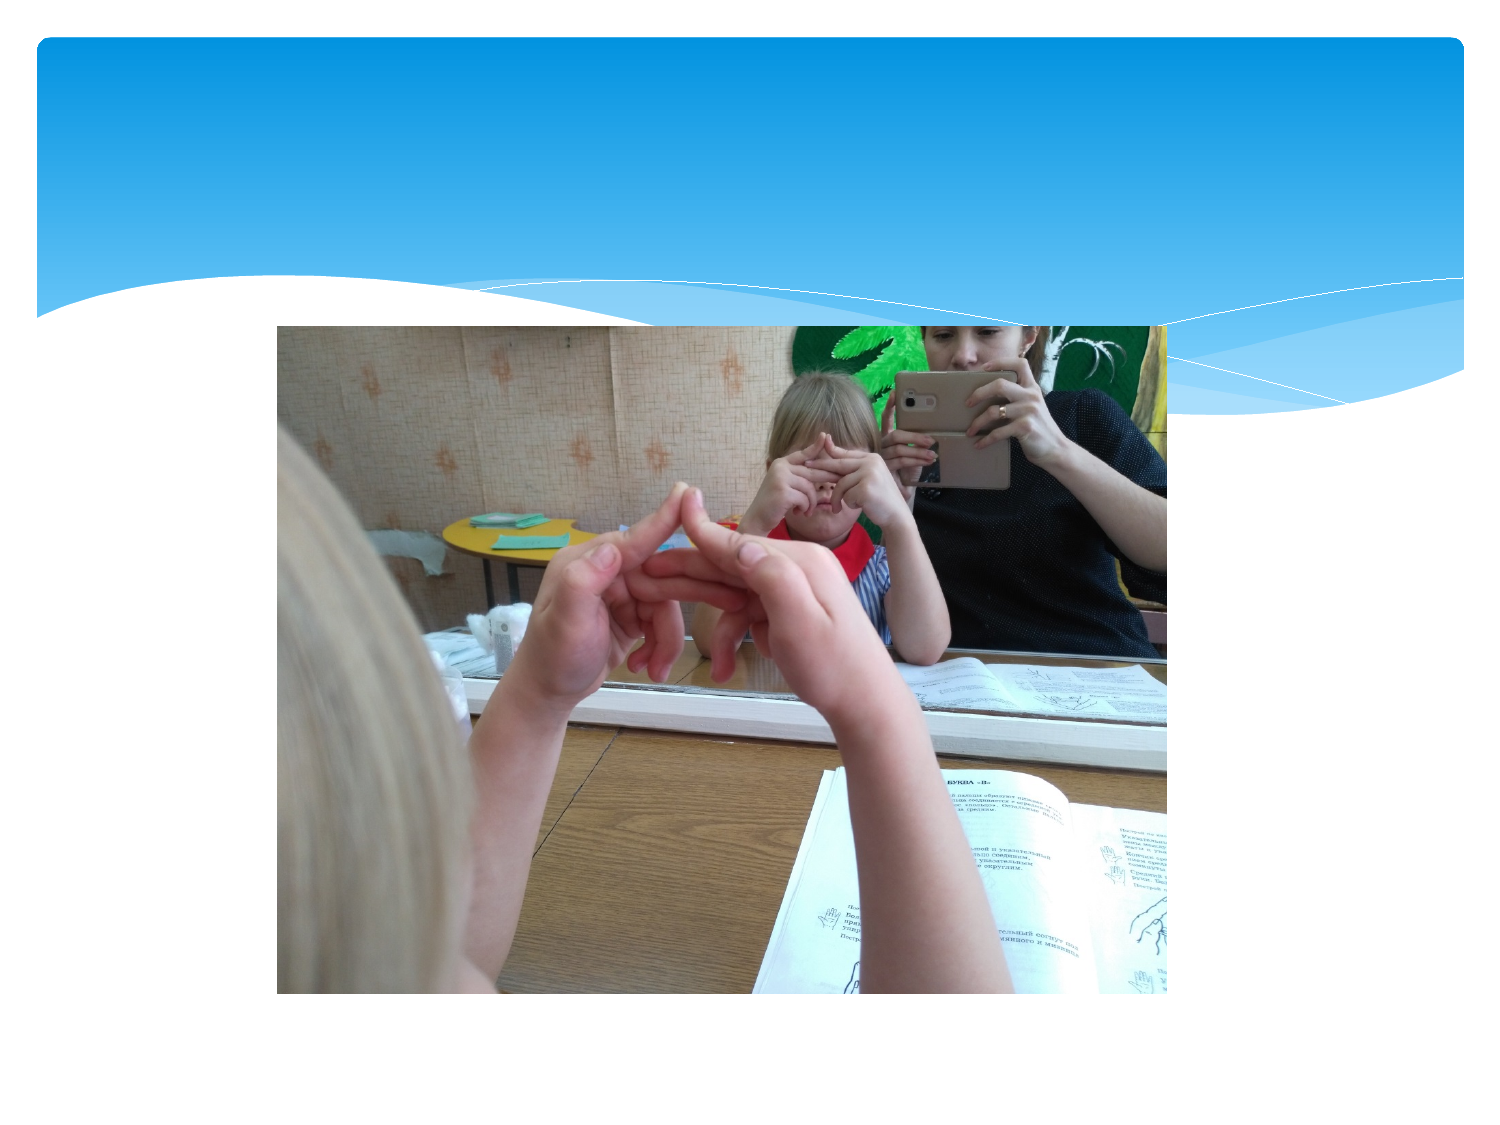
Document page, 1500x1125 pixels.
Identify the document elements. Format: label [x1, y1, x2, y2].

list [277, 326, 1167, 994]
